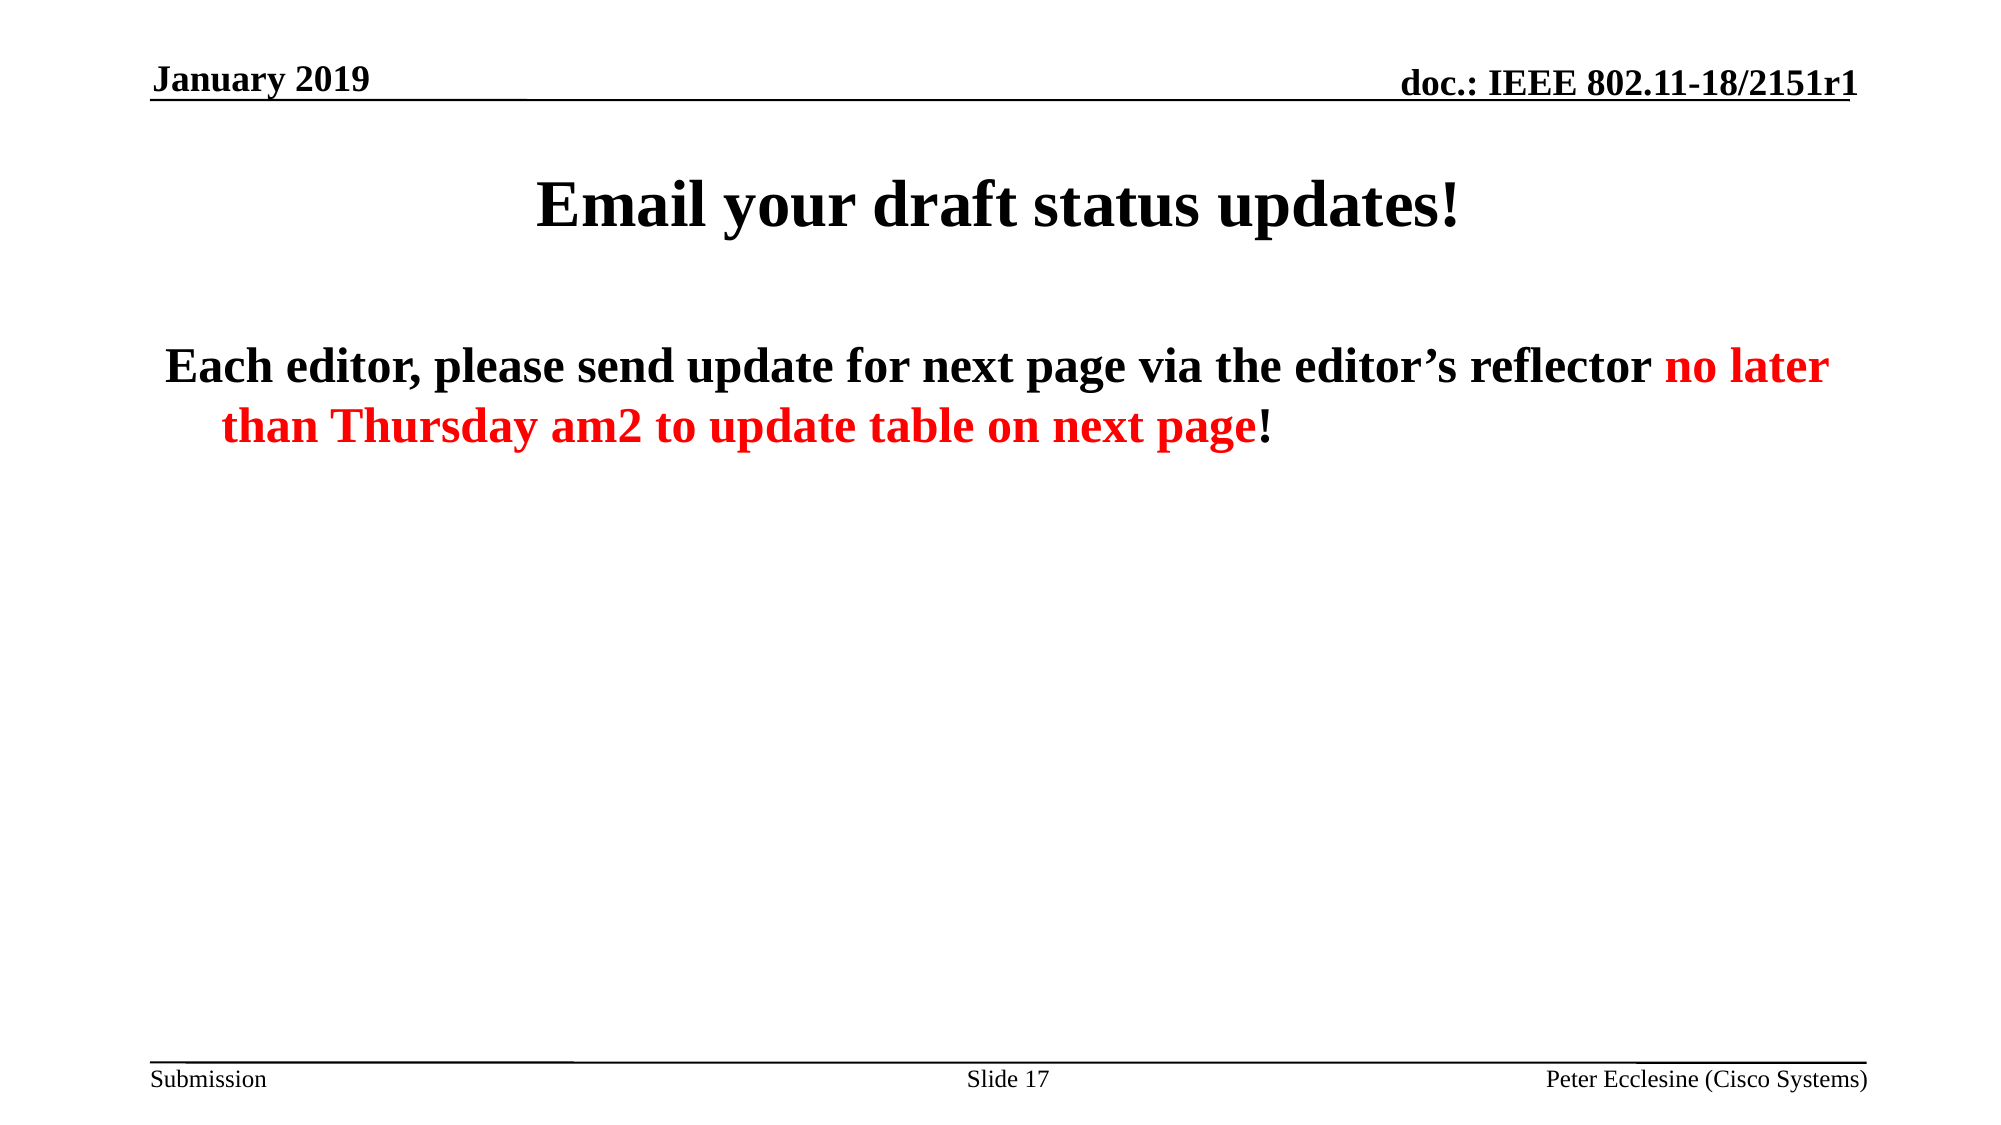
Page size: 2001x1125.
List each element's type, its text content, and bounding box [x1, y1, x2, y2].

list Each editor, please send update for next page via the editor’s reflector no later than Thursday am2 to update table on next page! [149, 324, 1850, 1000]
slide_number Slide 17 [950, 1061, 1067, 1123]
footer Peter Ecclesine (Cisco Systems) [1171, 1061, 1869, 1093]
title Email your draft status updates! [149, 112, 1850, 288]
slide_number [152, 54, 563, 100]
